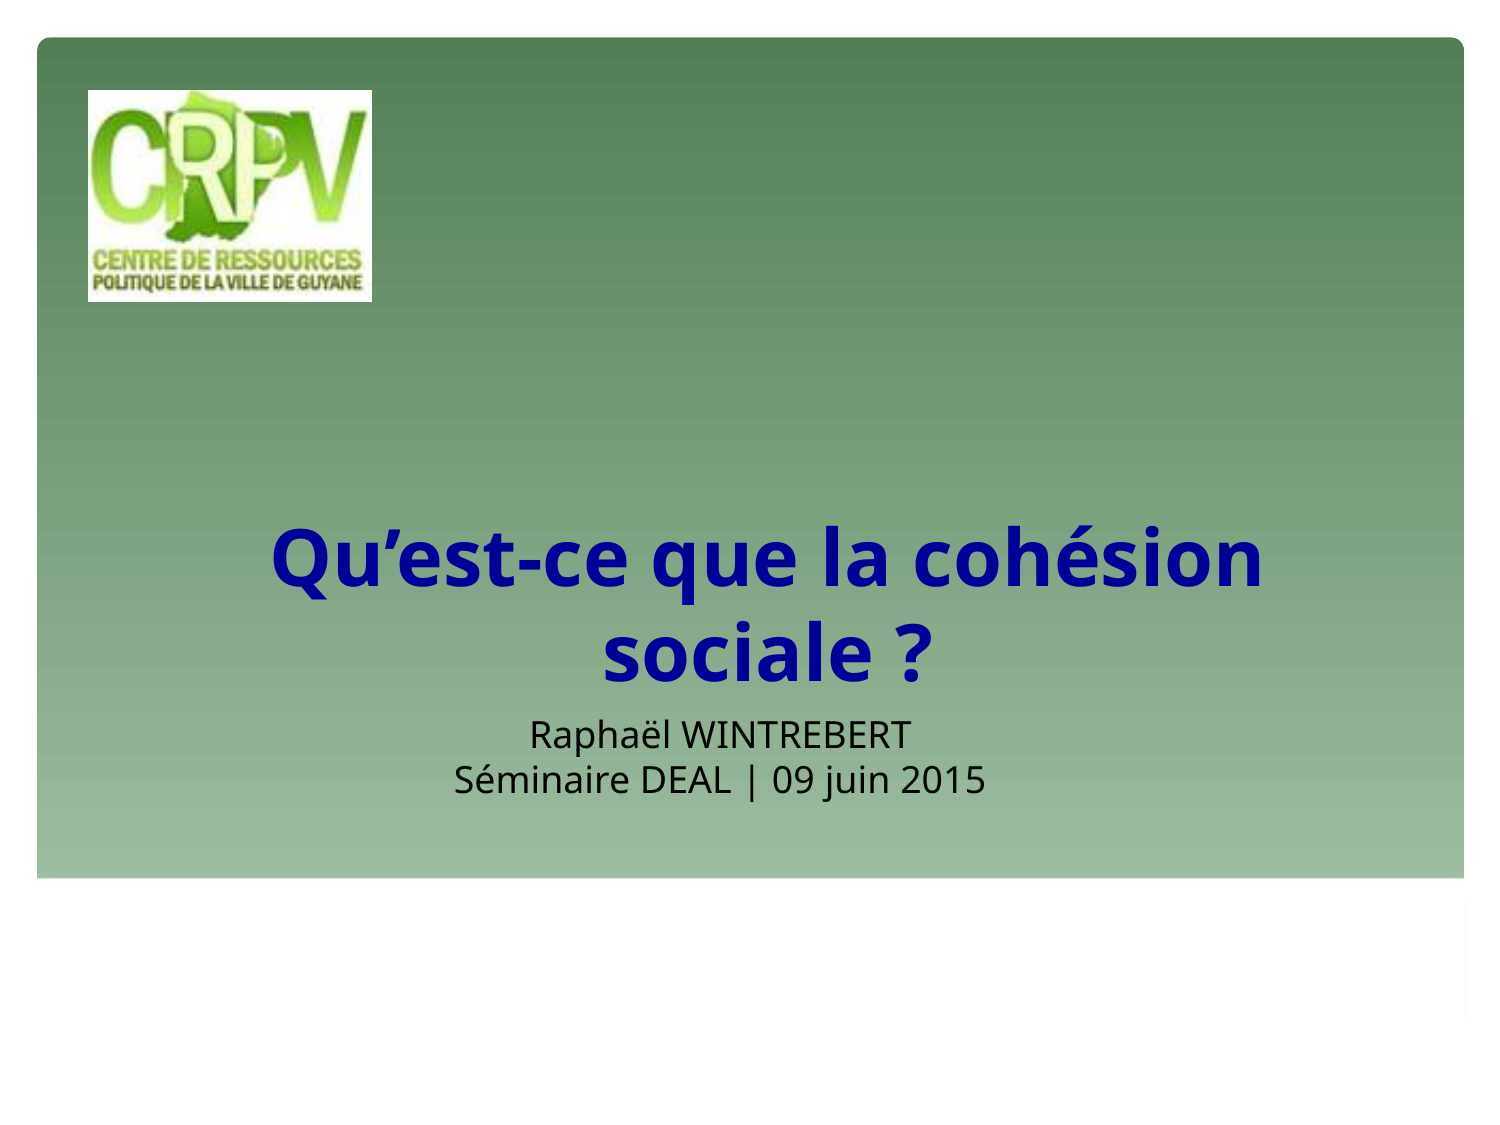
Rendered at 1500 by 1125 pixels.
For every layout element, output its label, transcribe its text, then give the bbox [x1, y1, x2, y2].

text_box Raphaël WINTREBERT Séminaire DEAL | 09 juin 2015 [242, 704, 1199, 809]
picture [88, 89, 373, 302]
text_box Qu’est-ce que la cohésion sociale ? [147, 499, 1388, 610]
